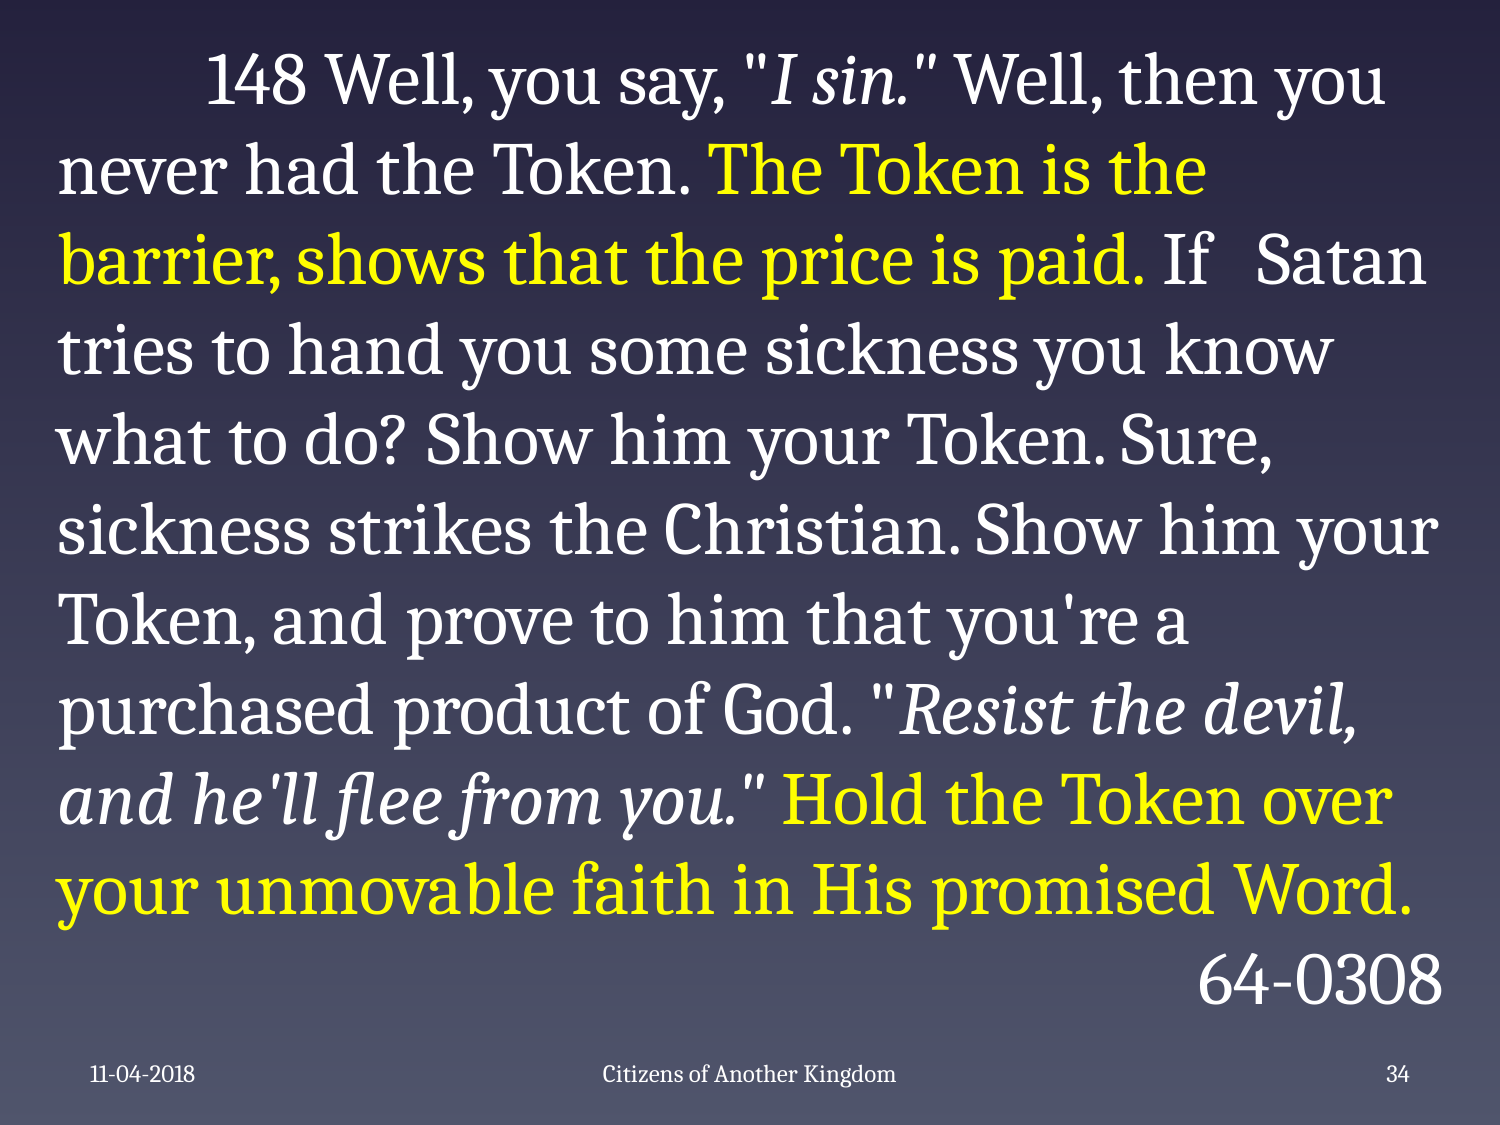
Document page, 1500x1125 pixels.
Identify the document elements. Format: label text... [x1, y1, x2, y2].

slide_number 36 [1074, 1042, 1425, 1103]
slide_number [75, 1042, 425, 1103]
footer Citizens of Another Kingdom [512, 1042, 988, 1103]
text_box 148 Well, you say, "I sin." Well, then you never had the Token. The Token is the barrier, shows that the price is paid. If Satan tries to hand you some sickness you know what to do? Show him your Token. Sure, sickness strikes the Christian. Show him your Token, and prove to him that you're a purchased product of God. "Resist the devil, and he'll flee from you." Hold the Token over your unmovable faith in His promised Word. 64-0308 [42, 22, 1459, 1028]
